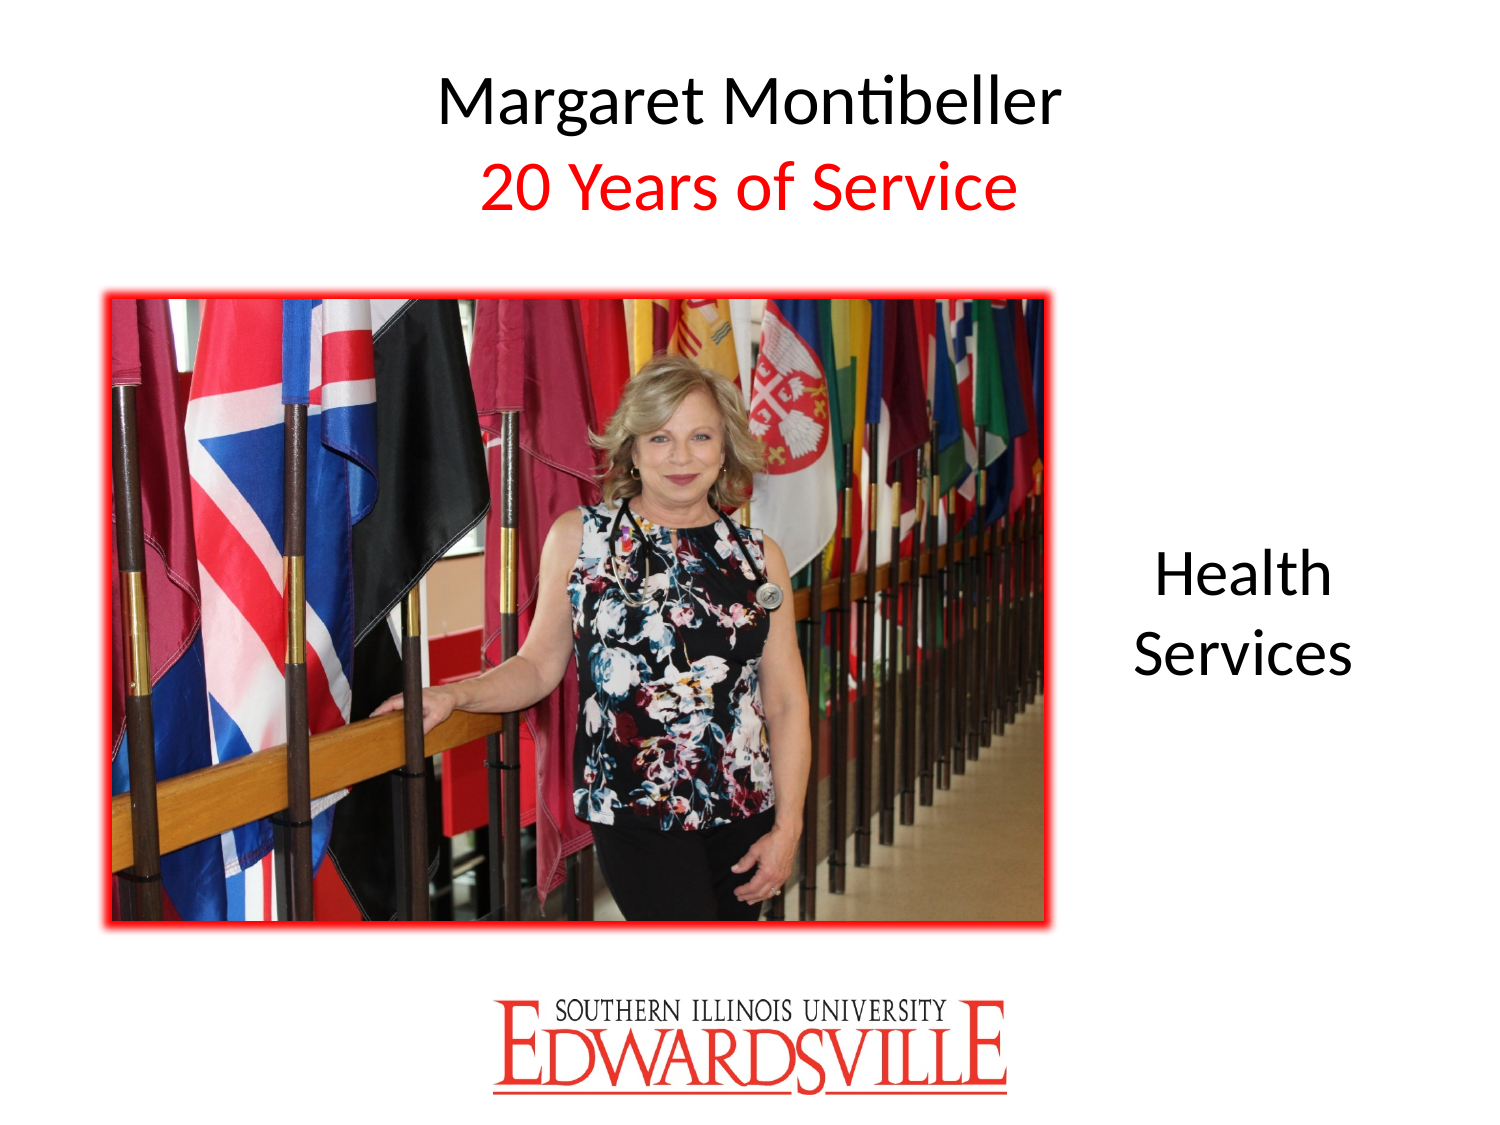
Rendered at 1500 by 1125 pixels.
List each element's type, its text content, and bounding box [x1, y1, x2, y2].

picture [493, 999, 1007, 1095]
title Margaret Montibeller 20 Years of Service [75, 45, 1425, 233]
picture [112, 299, 1044, 921]
text_box Health Services [1087, 521, 1400, 697]
